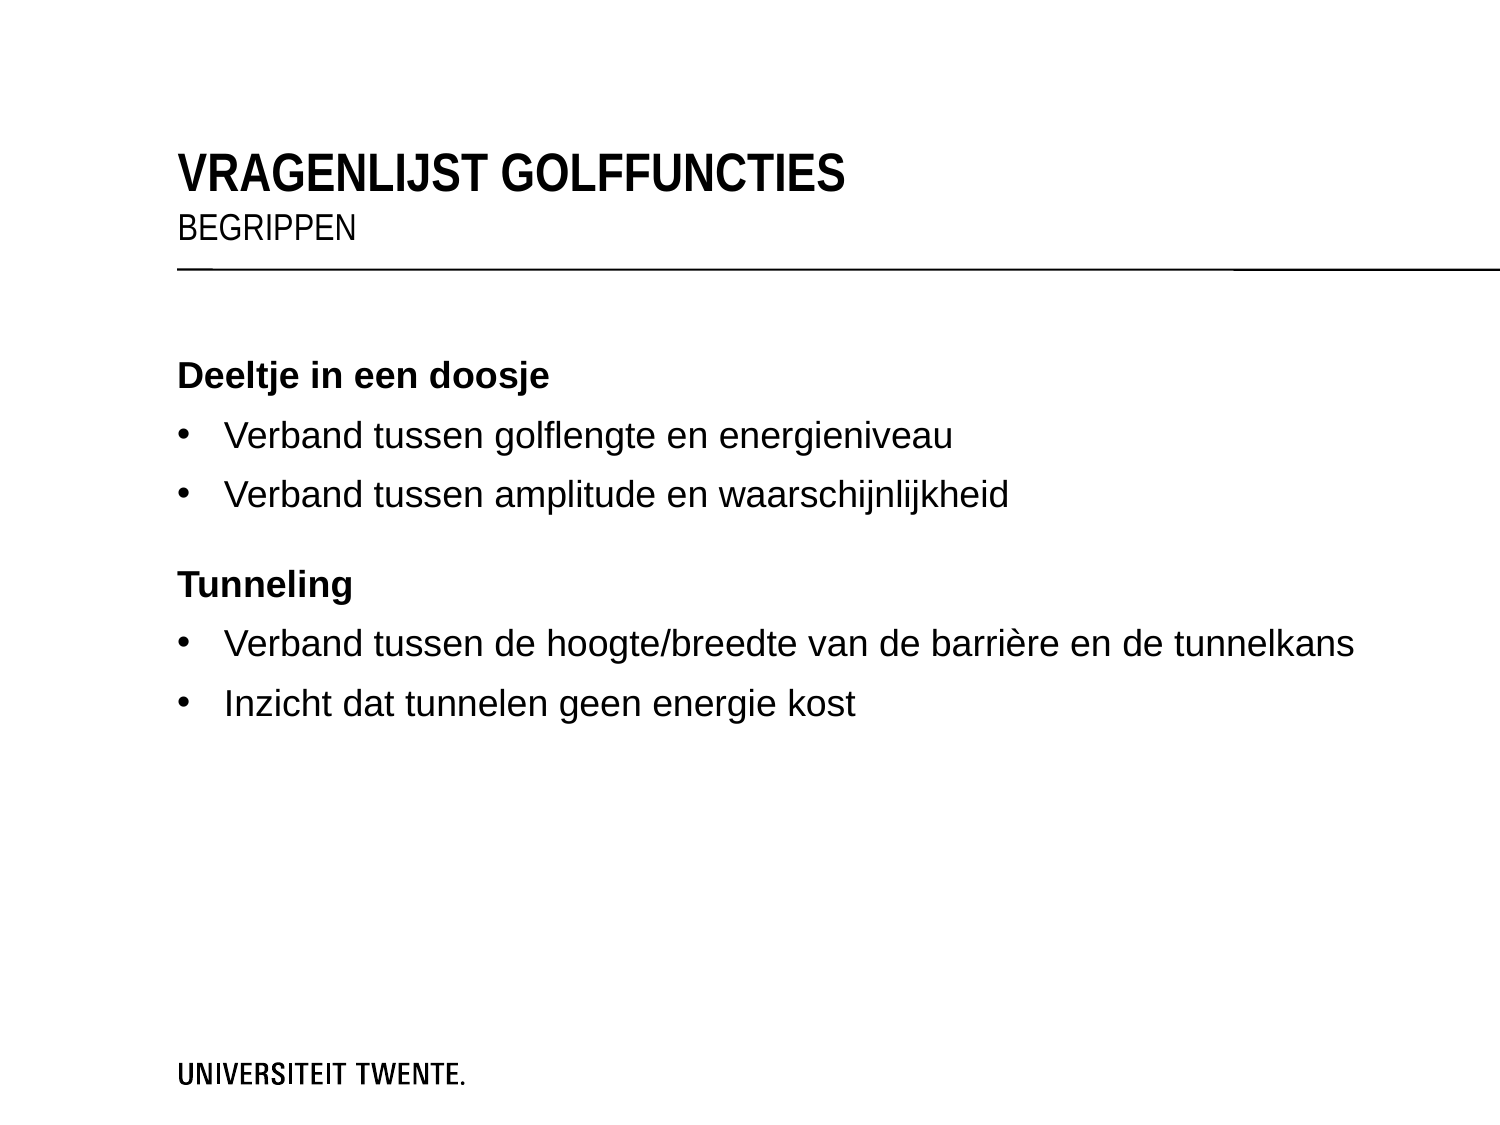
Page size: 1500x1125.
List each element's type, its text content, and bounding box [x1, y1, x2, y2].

list Vragenlijst golffuncties [177, 81, 1454, 200]
list begrippen [177, 200, 1454, 249]
list Deeltje in een doosje Verband tussen golflengte en energieniveau Verband tussen amplitude en waarschijnlijkheid Tunneling Verband tussen de hoogte/breedte van de barrière en de tunnelkans Inzicht dat tunnelen geen energie kost [176, 336, 1458, 921]
